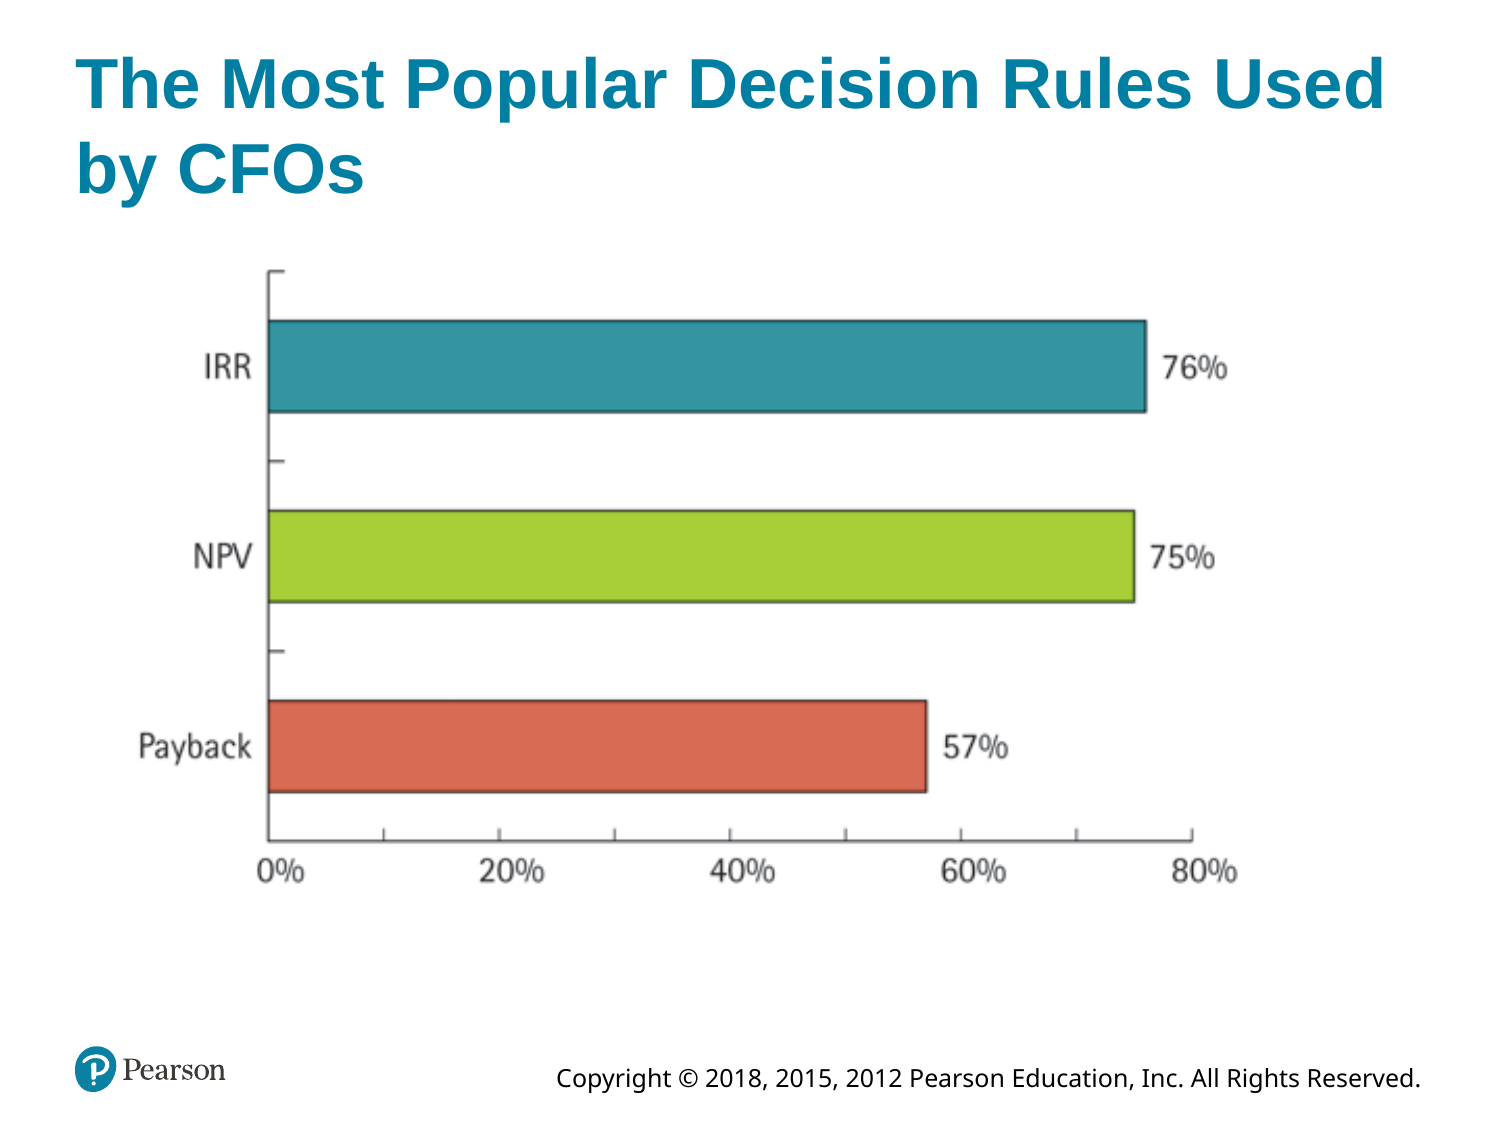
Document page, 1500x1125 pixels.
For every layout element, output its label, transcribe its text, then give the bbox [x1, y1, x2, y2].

title The Most Popular Decision Rules Used by CFOs [75, 37, 1425, 213]
picture [137, 262, 1240, 888]
